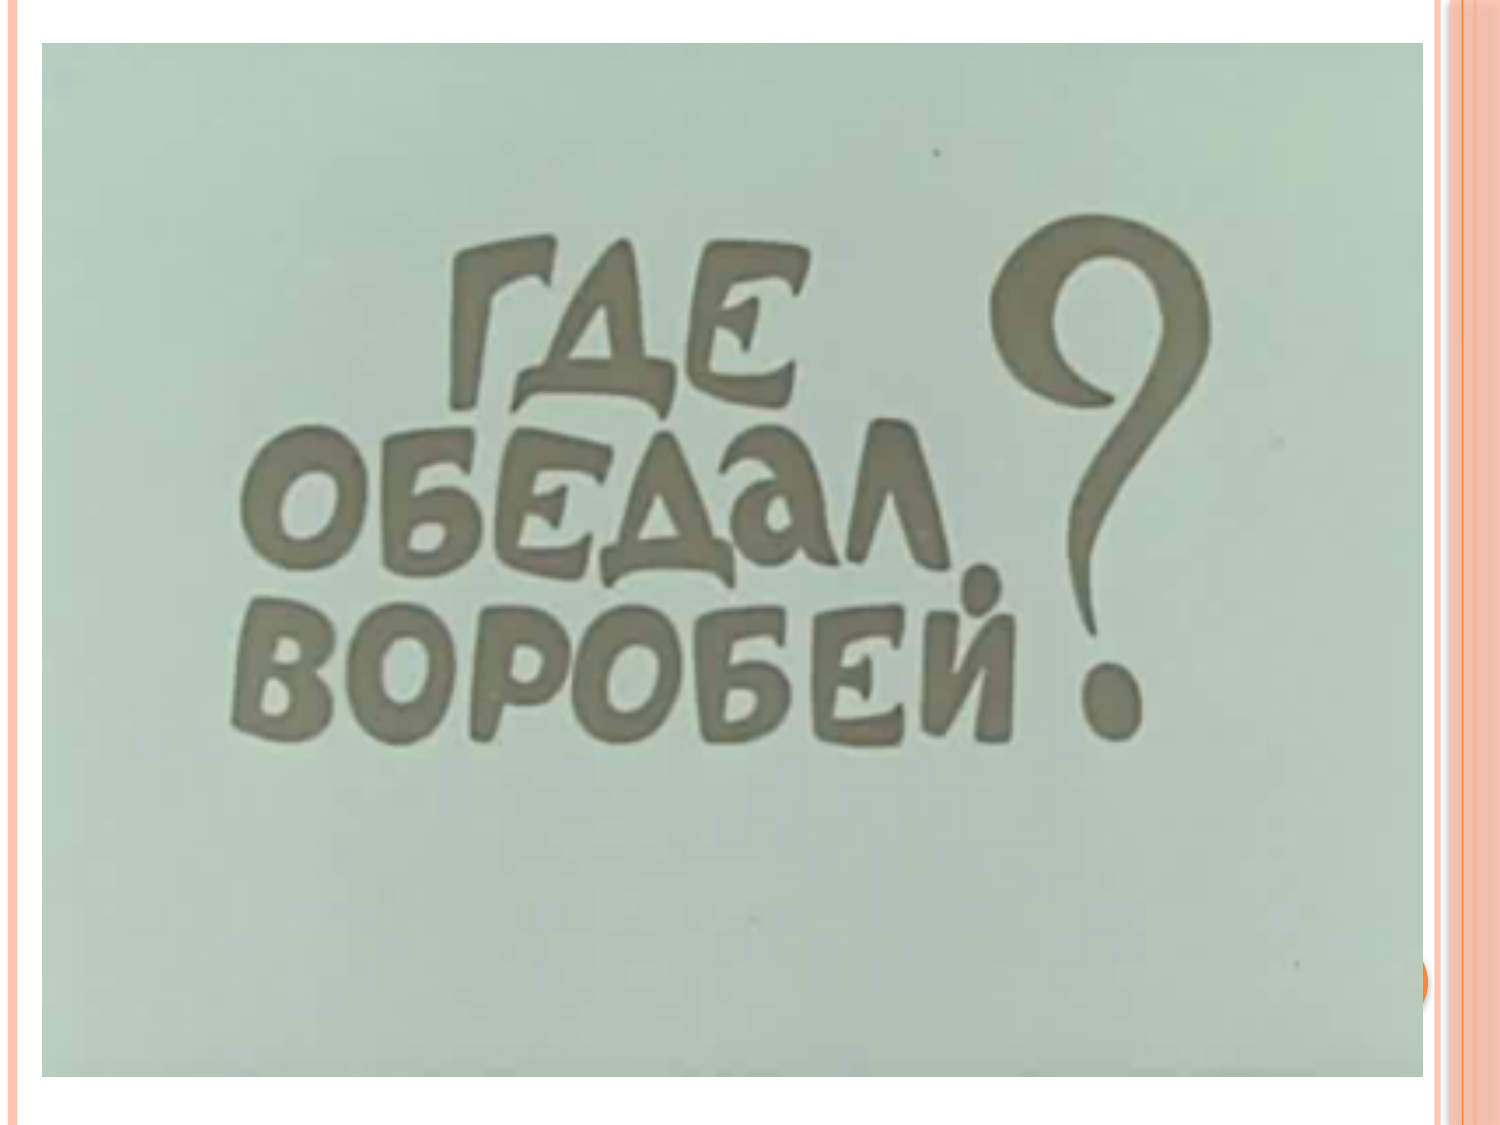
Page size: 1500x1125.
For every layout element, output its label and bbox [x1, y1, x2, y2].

text_box [40, 42, 1424, 1079]
